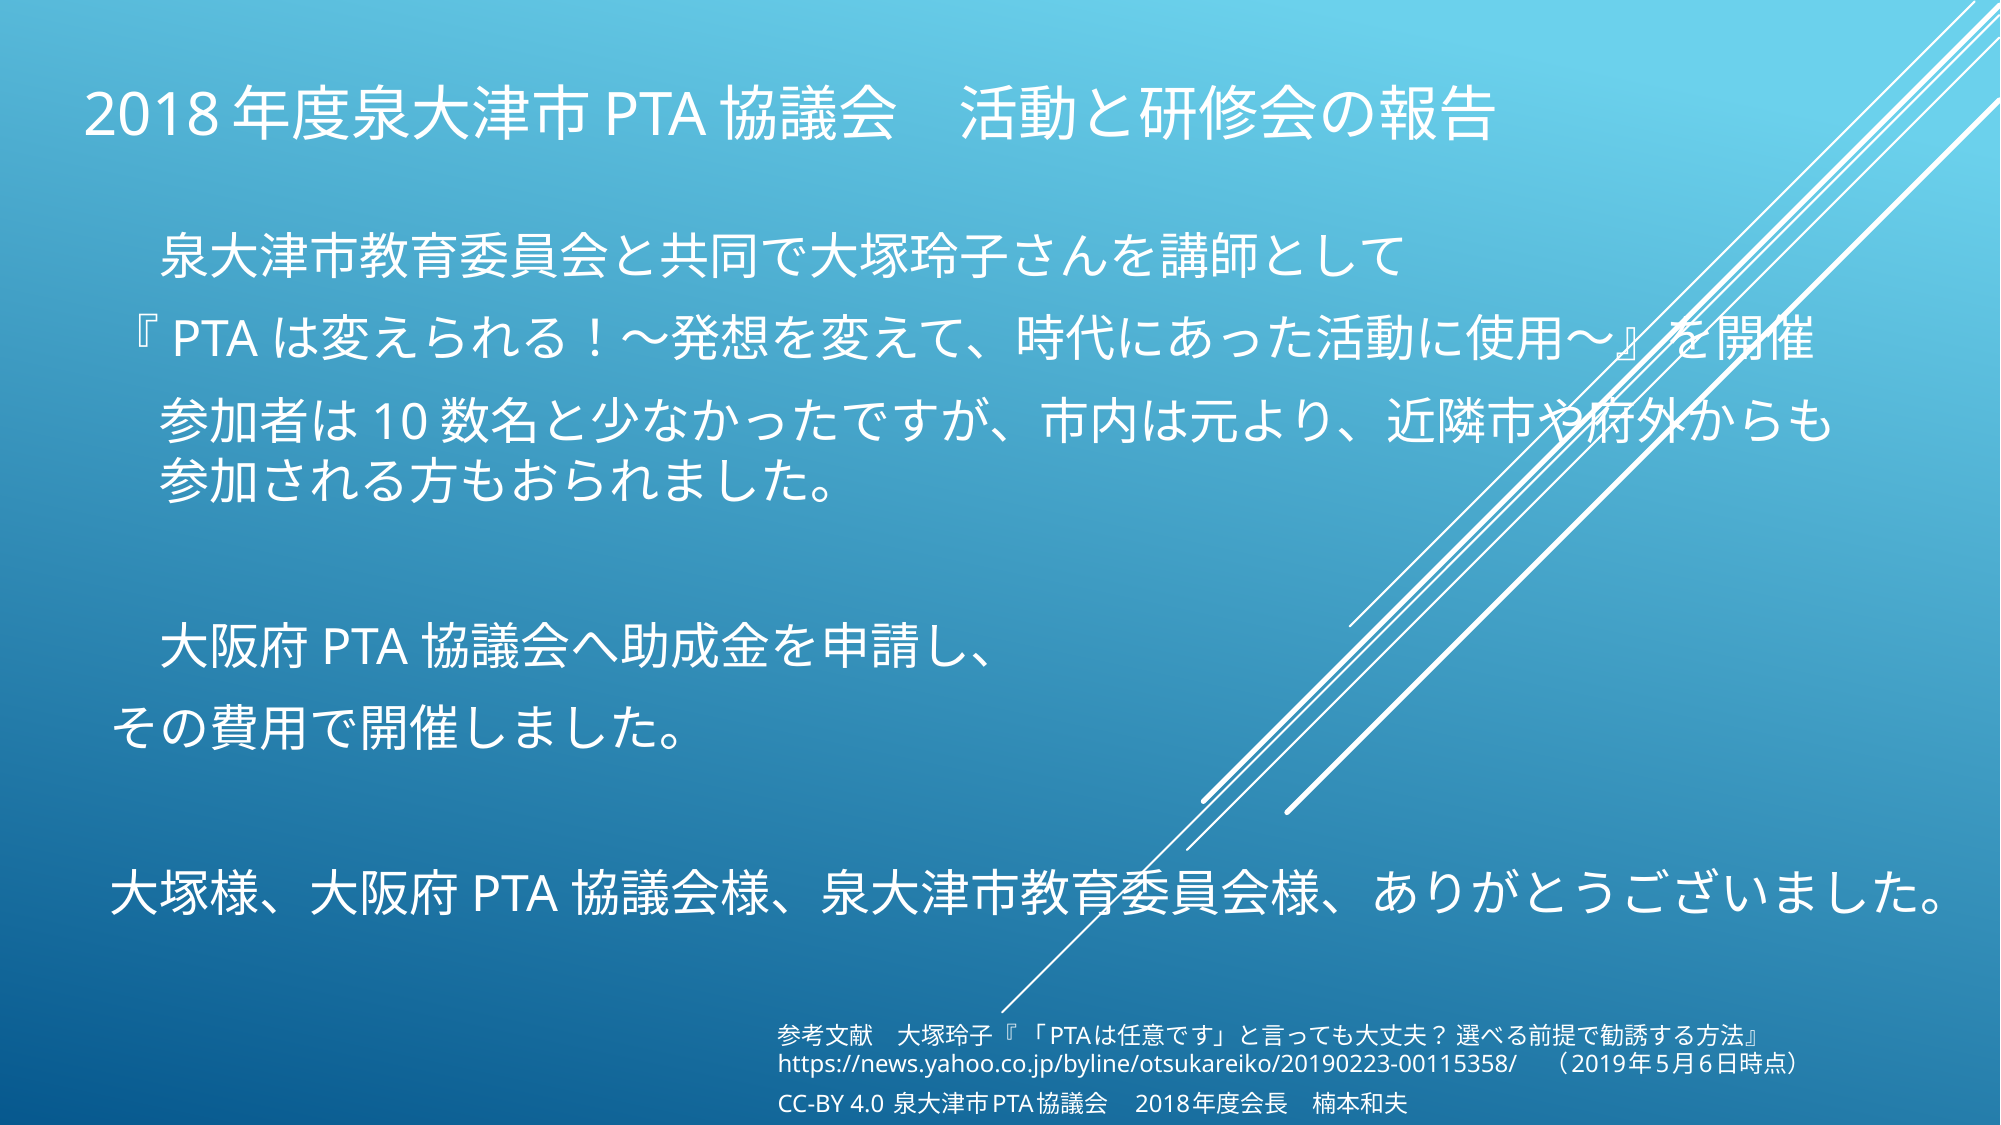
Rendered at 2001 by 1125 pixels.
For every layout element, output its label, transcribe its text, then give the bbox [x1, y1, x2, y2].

title 2018年度泉大津市PTA協議会 活動と研修会の報告 [68, 24, 1839, 156]
subtitle 泉大津市教育委員会と共同で大塚玲子さんを講師として 『PTAは変えられる！～発想を変えて、時代にあった活動に使用～』を開催 参加者は10数名と少なかったですが、市内は元より、近隣市や府外からも 参加される方もおられました。 大阪府PTA協議会へ助成金を申請し、 その費用で開催しました。 大塚様、大阪府PTA協議会様、泉大津市教育委員会様、ありがとうございました。 [94, 216, 2000, 951]
text_box 参考文献 大塚玲子『 「PTAは任意です」と言っても大丈夫？ 選べる前提で勧誘する方法』 https://news.yahoo.co.jp/byline/otsukareiko/20190223-00115358/ （2019年5月6日時点） CC-BY 4.0 泉大津市PTA協議会 2018年度会長 楠本和夫 [762, 1012, 2000, 1125]
